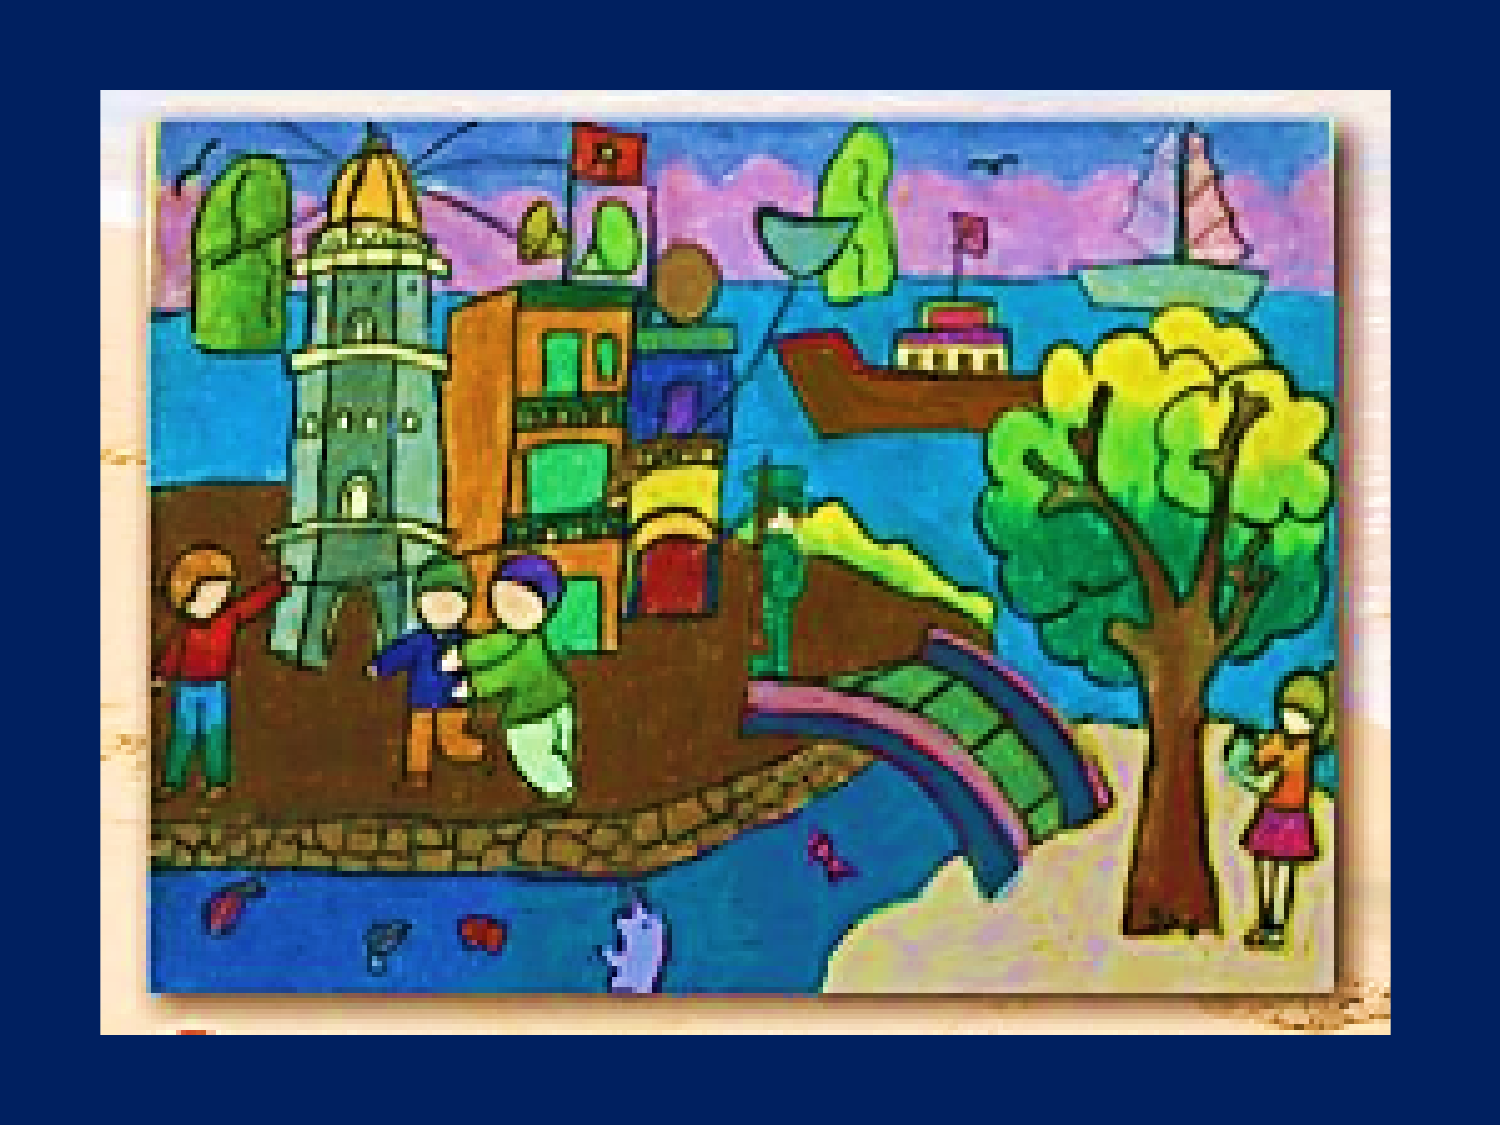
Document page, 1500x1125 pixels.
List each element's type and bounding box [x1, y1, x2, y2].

picture [100, 89, 1391, 1036]
